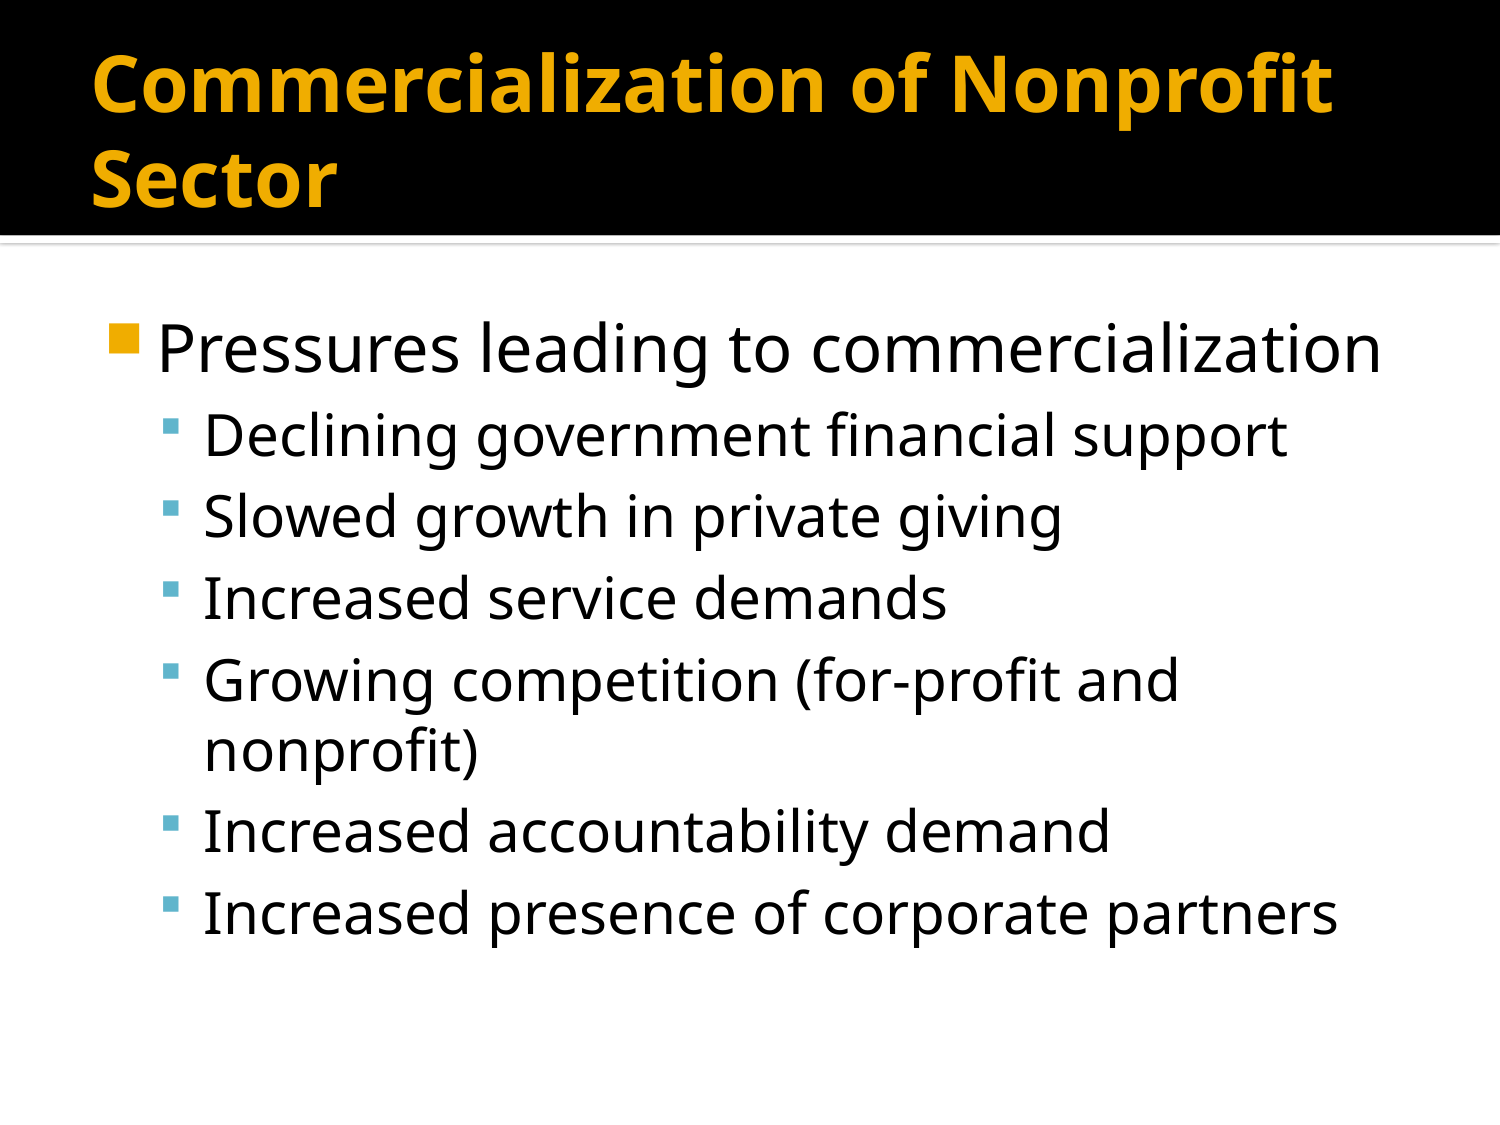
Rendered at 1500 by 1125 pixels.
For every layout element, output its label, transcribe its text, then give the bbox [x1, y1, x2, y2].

list Pressures leading to commercialization Declining government financial support Slowed growth in private giving Increased service demands Growing competition (for-profit and nonprofit) Increased accountability demand Increased presence of corporate partners [75, 291, 1425, 1050]
title Commercialization of Nonprofit Sector [75, 25, 1425, 231]
